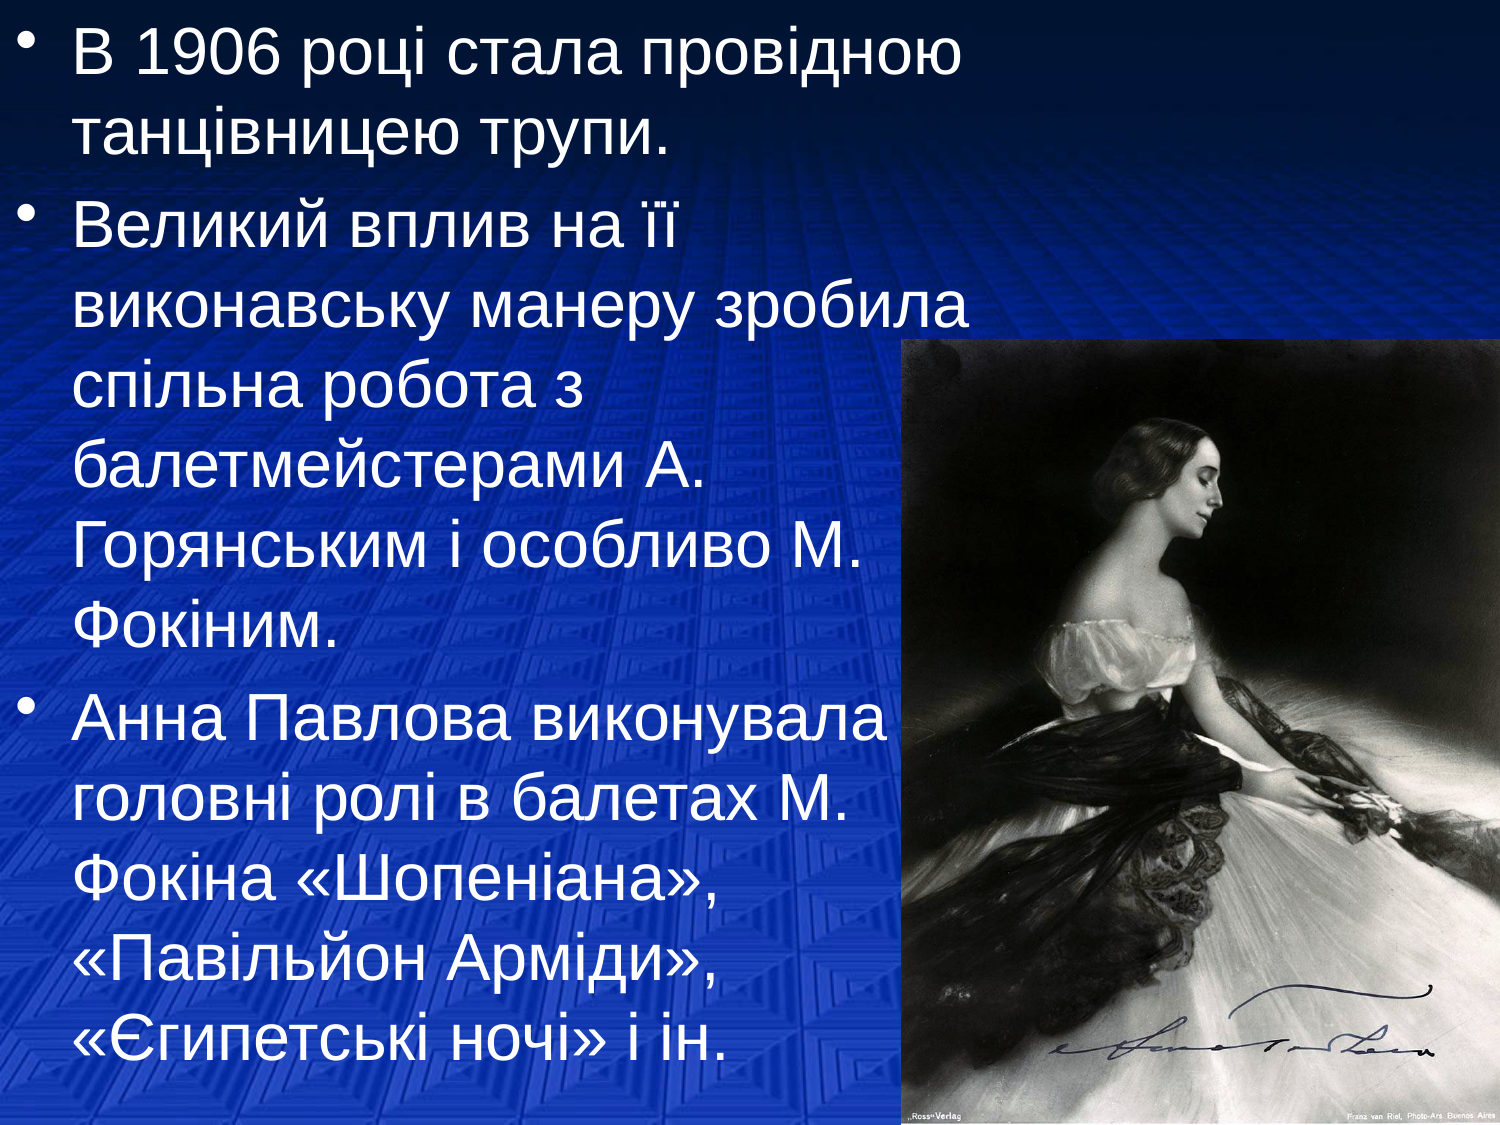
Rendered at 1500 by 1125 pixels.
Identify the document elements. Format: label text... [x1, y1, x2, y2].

list В 1906 році стала провідною танцівницею трупи. Великий вплив на її виконавську манеру зробила спільна робота з балетмейстерами А. Горянським і особливо М. Фокіним. Анна Павлова виконувала головні ролі в балетах М. Фокіна «Шопеніана», «Павільйон Арміди», «Єгипетські ночі» і ін. [0, 0, 1091, 743]
picture [0, 0, 1500, 1125]
